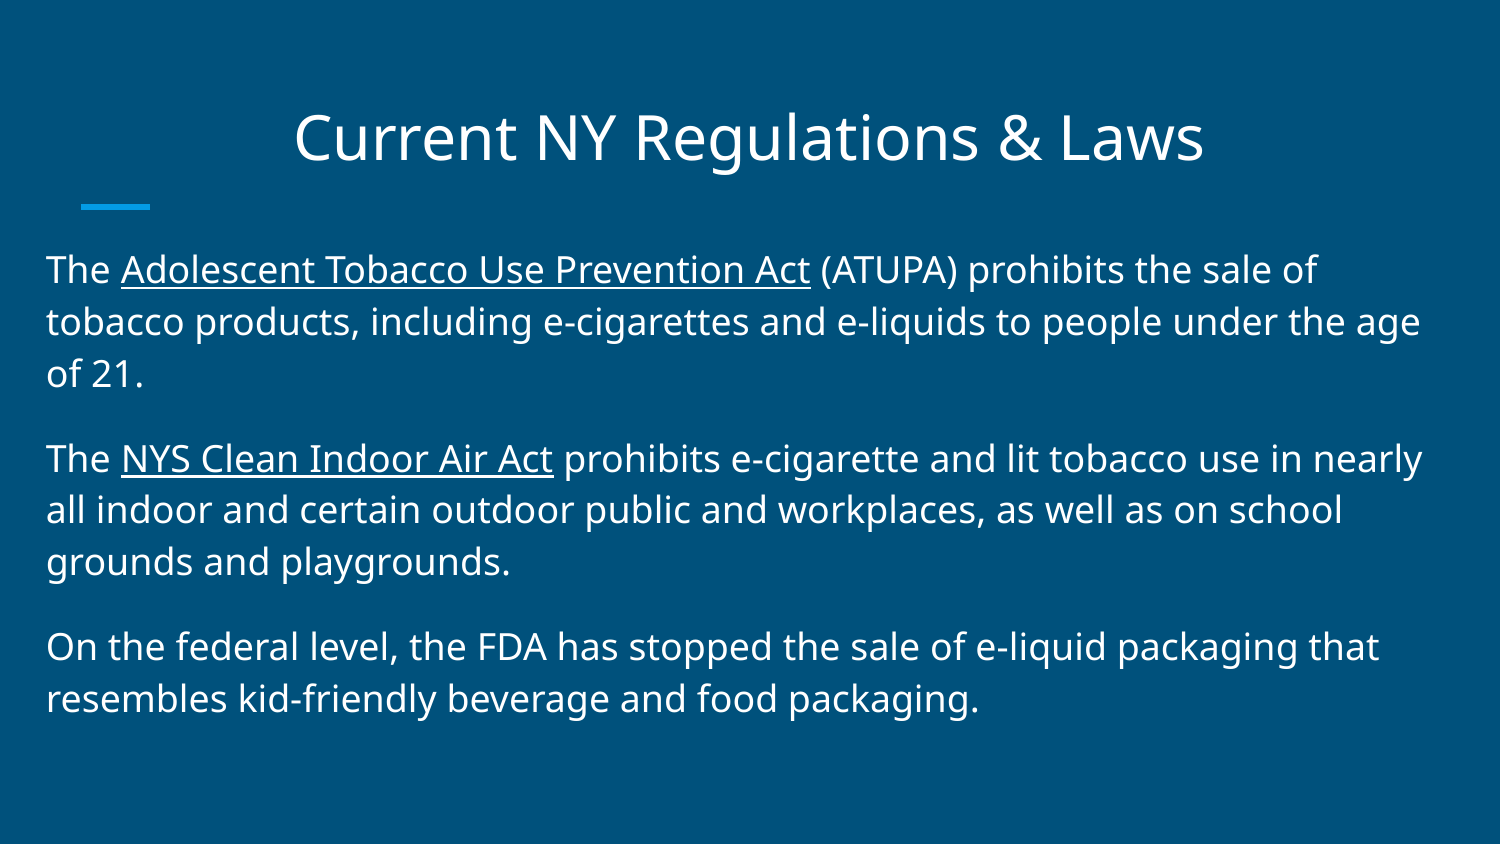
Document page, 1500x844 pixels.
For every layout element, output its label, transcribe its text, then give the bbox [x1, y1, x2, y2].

title Current NY Regulations & Laws [63, 75, 1437, 188]
list The Adolescent Tobacco Use Prevention Act (ATUPA) prohibits the sale of tobacco products, including e-cigarettes and e-liquids to people under the age of 21. The NYS Clean Indoor Air Act prohibits e-cigarette and lit tobacco use in nearly all indoor and certain outdoor public and workplaces, as well as on school grounds and playgrounds. On the federal level, the FDA has stopped the sale of e-liquid packaging that resembles kid-friendly beverage and food packaging. [30, 224, 1446, 804]
